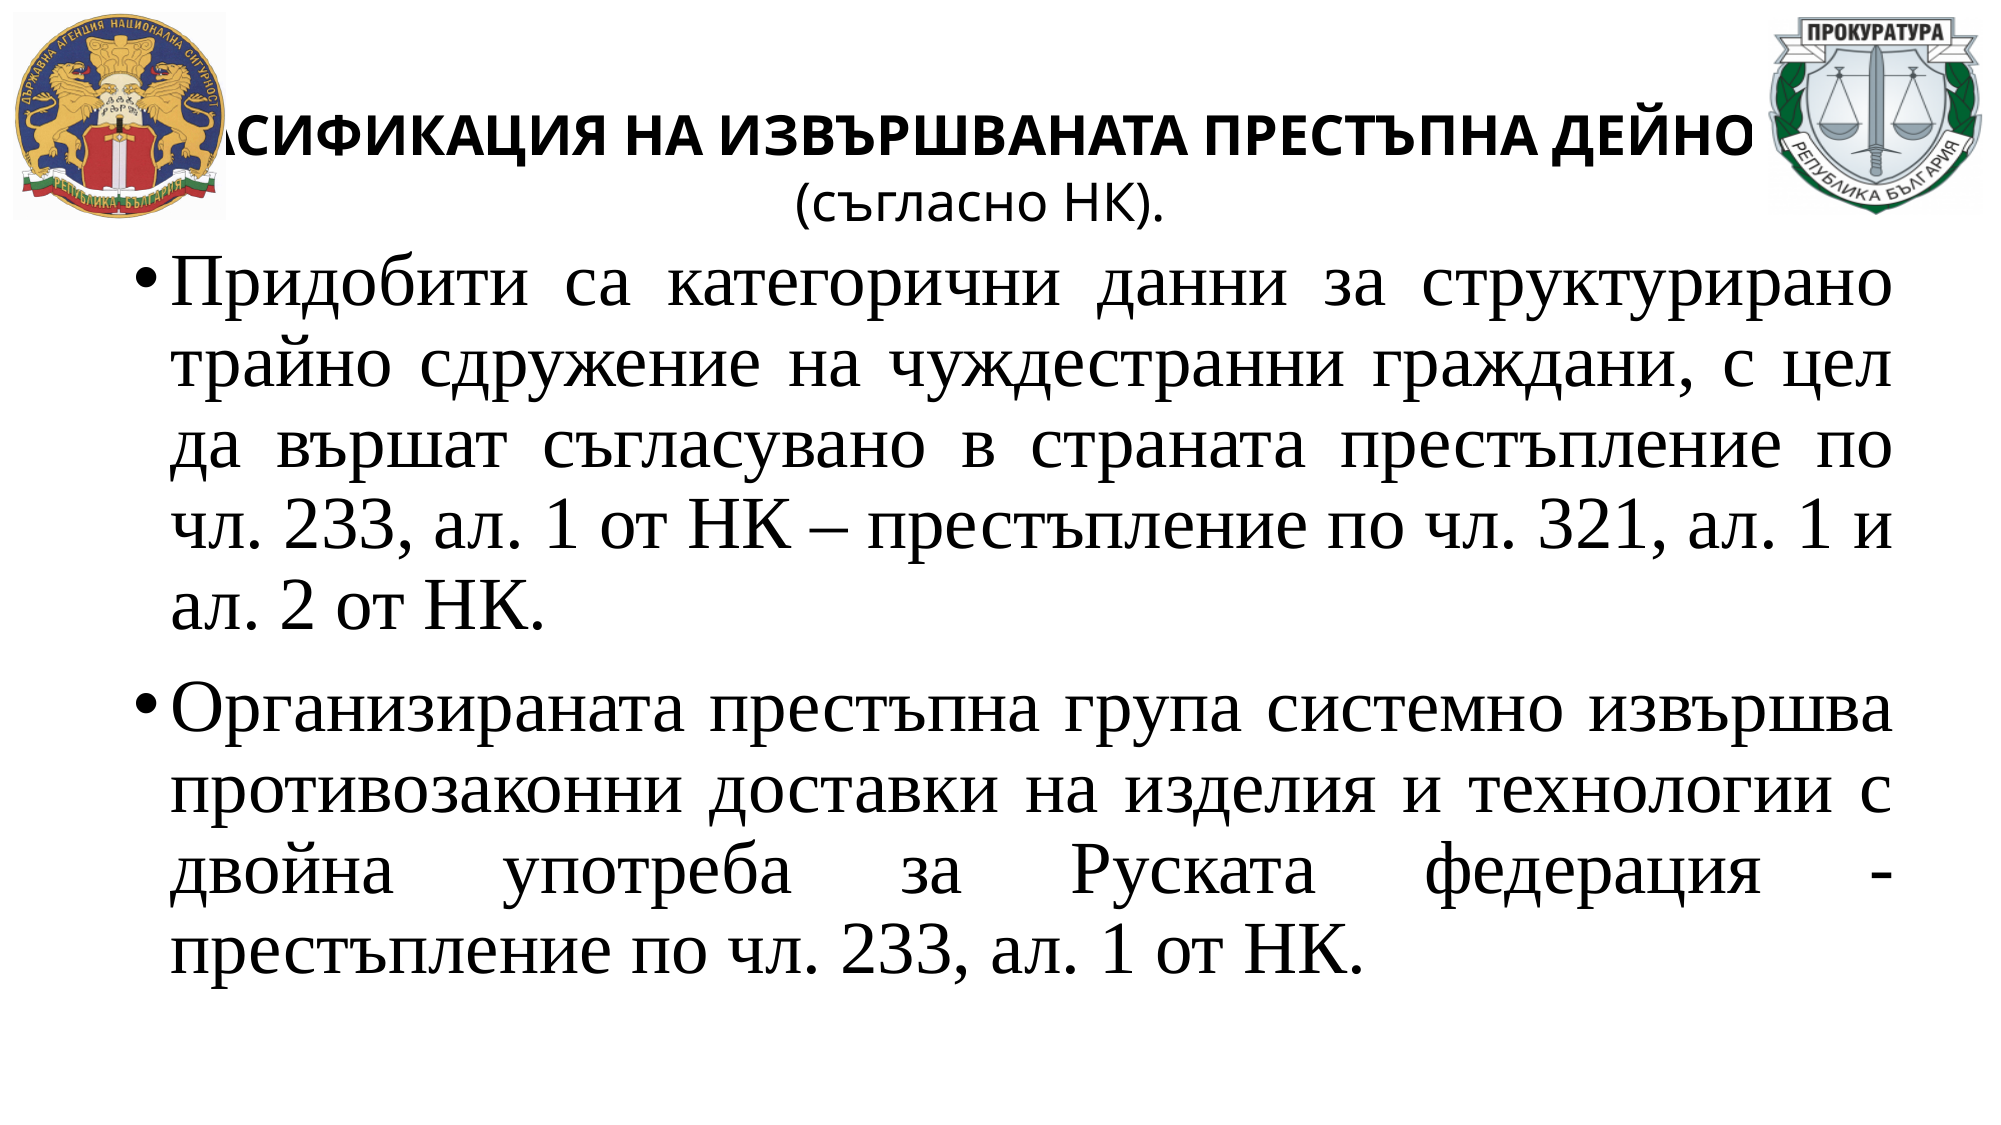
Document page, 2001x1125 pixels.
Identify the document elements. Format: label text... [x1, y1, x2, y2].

picture [1752, 17, 2000, 215]
title КЛАСИФИКАЦИЯ НА ИЗВЪРШВАНАТА ПРЕСТЪПНА ДЕЙНОСТ (съгласно НК). [85, 74, 1860, 269]
picture [13, 12, 226, 220]
list Придобити са категорични данни за структурирано трайно сдружение на чуждестранни граждани, с цел да вършат съгласувано в страната престъпление по чл. 233, ал. 1 от НК – престъпление по чл. 321, ал. 1 и ал. 2 от НК. Организираната престъпна група системно извършва противозаконни доставки на изделия и технологии с двойна употреба за Руската федерация - престъпление по чл. 233, ал. 1 от НК. [118, 233, 1912, 1104]
